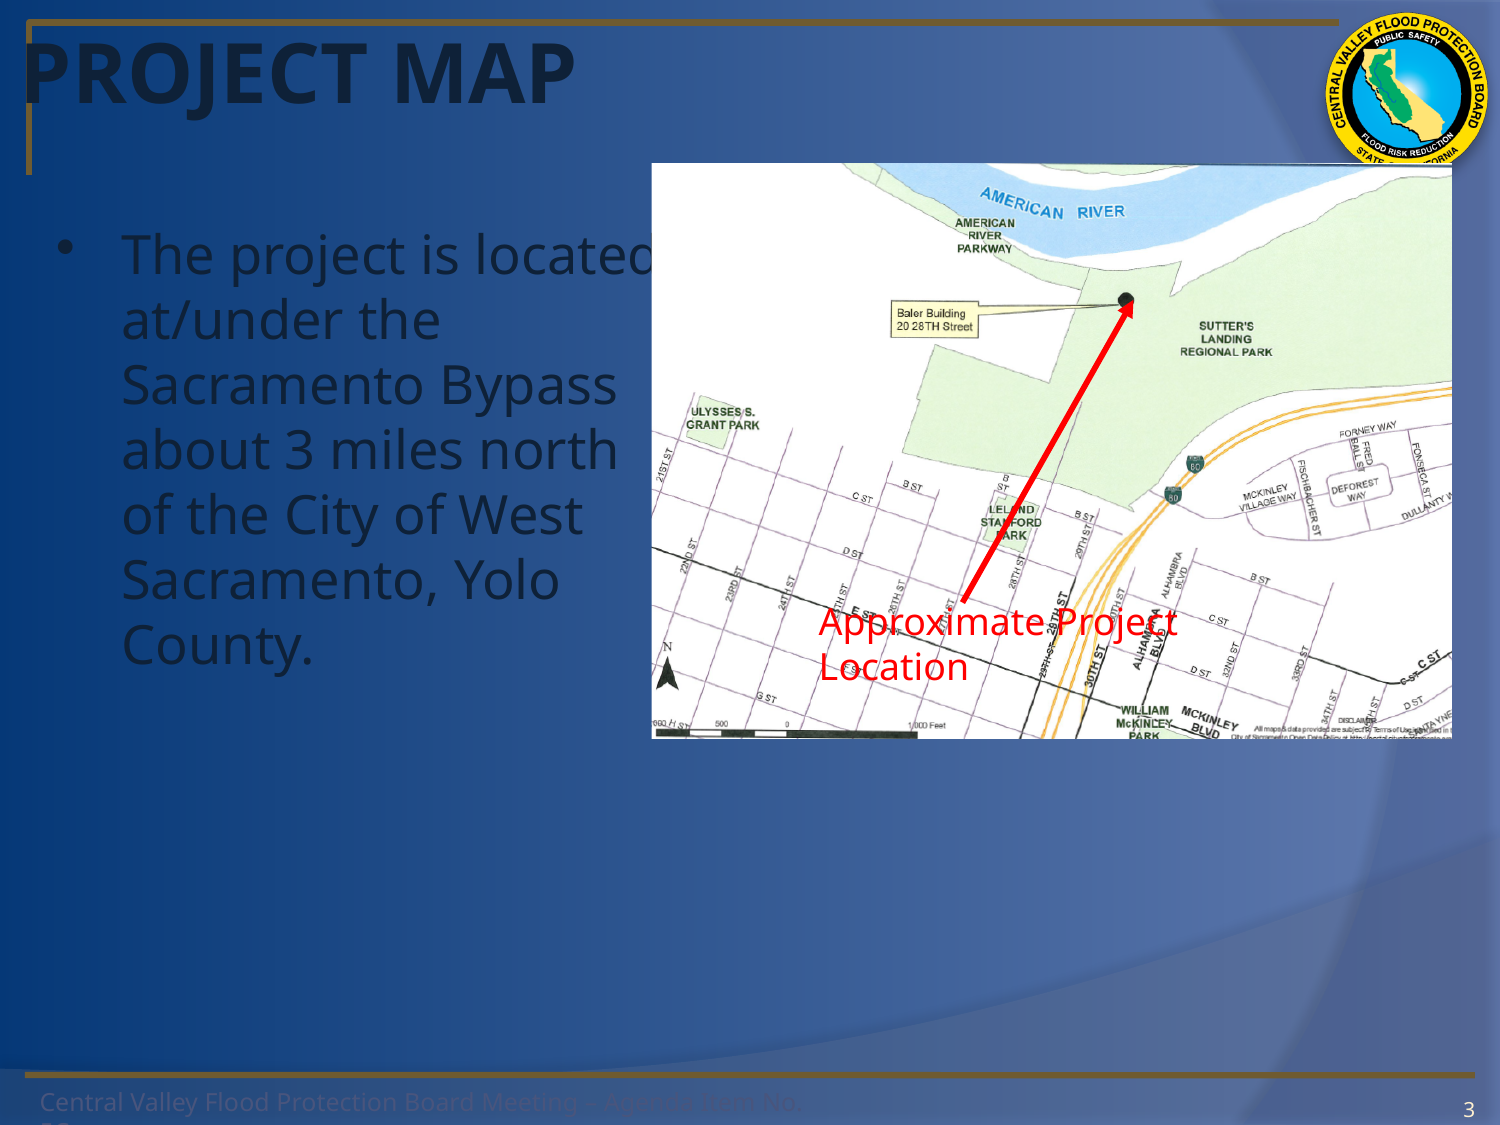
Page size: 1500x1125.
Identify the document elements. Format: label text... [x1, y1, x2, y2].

list The project is located at/under the Sacramento Bypass about 3 miles north of the City of West Sacramento, Yolo County. [37, 212, 696, 1075]
slide_number 3 [1400, 1074, 1475, 1125]
picture [651, 163, 1453, 739]
picture [1325, 12, 1488, 175]
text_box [962, 299, 1134, 603]
title PROJECT MAP [12, 0, 1238, 164]
